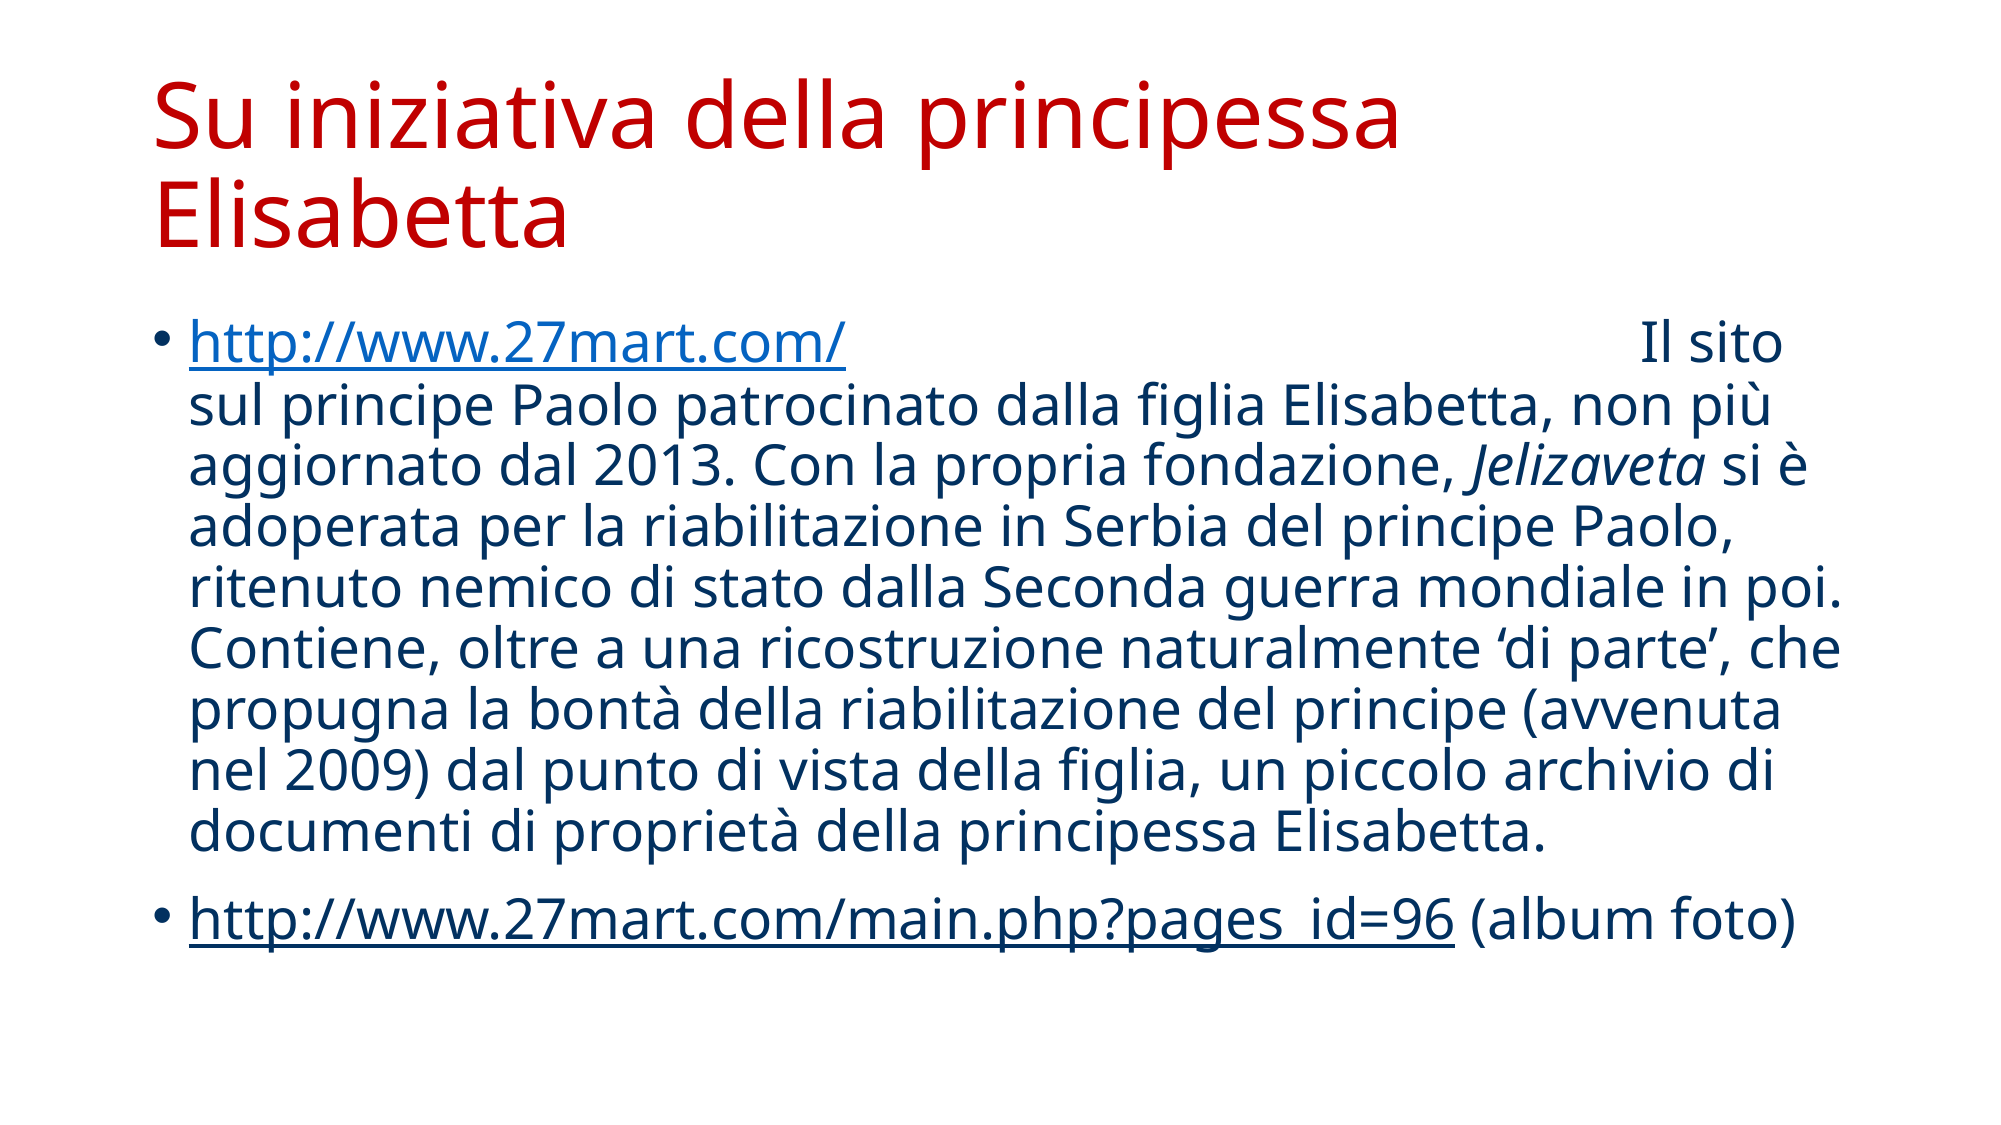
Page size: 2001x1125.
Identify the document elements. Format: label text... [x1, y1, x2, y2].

title Su iniziativa della principessa Elisabetta [137, 59, 1863, 278]
list http://www.27mart.com/ Il sito sul principe Paolo patrocinato dalla figlia Elisabetta, non più aggiornato dal 2013. Con la propria fondazione, Jelizaveta si è adoperata per la riabilitazione in Serbia del principe Paolo, ritenuto nemico di stato dalla Seconda guerra mondiale in poi. Contiene, oltre a una ricostruzione naturalmente ‘di parte’, che propugna la bontà della riabilitazione del principe (avvenuta nel 2009) dal punto di vista della figlia, un piccolo archivio di documenti di proprietà della principessa Elisabetta. http://www.27mart.com/main.php?pages_id=96 (album foto) [137, 299, 1863, 1014]
